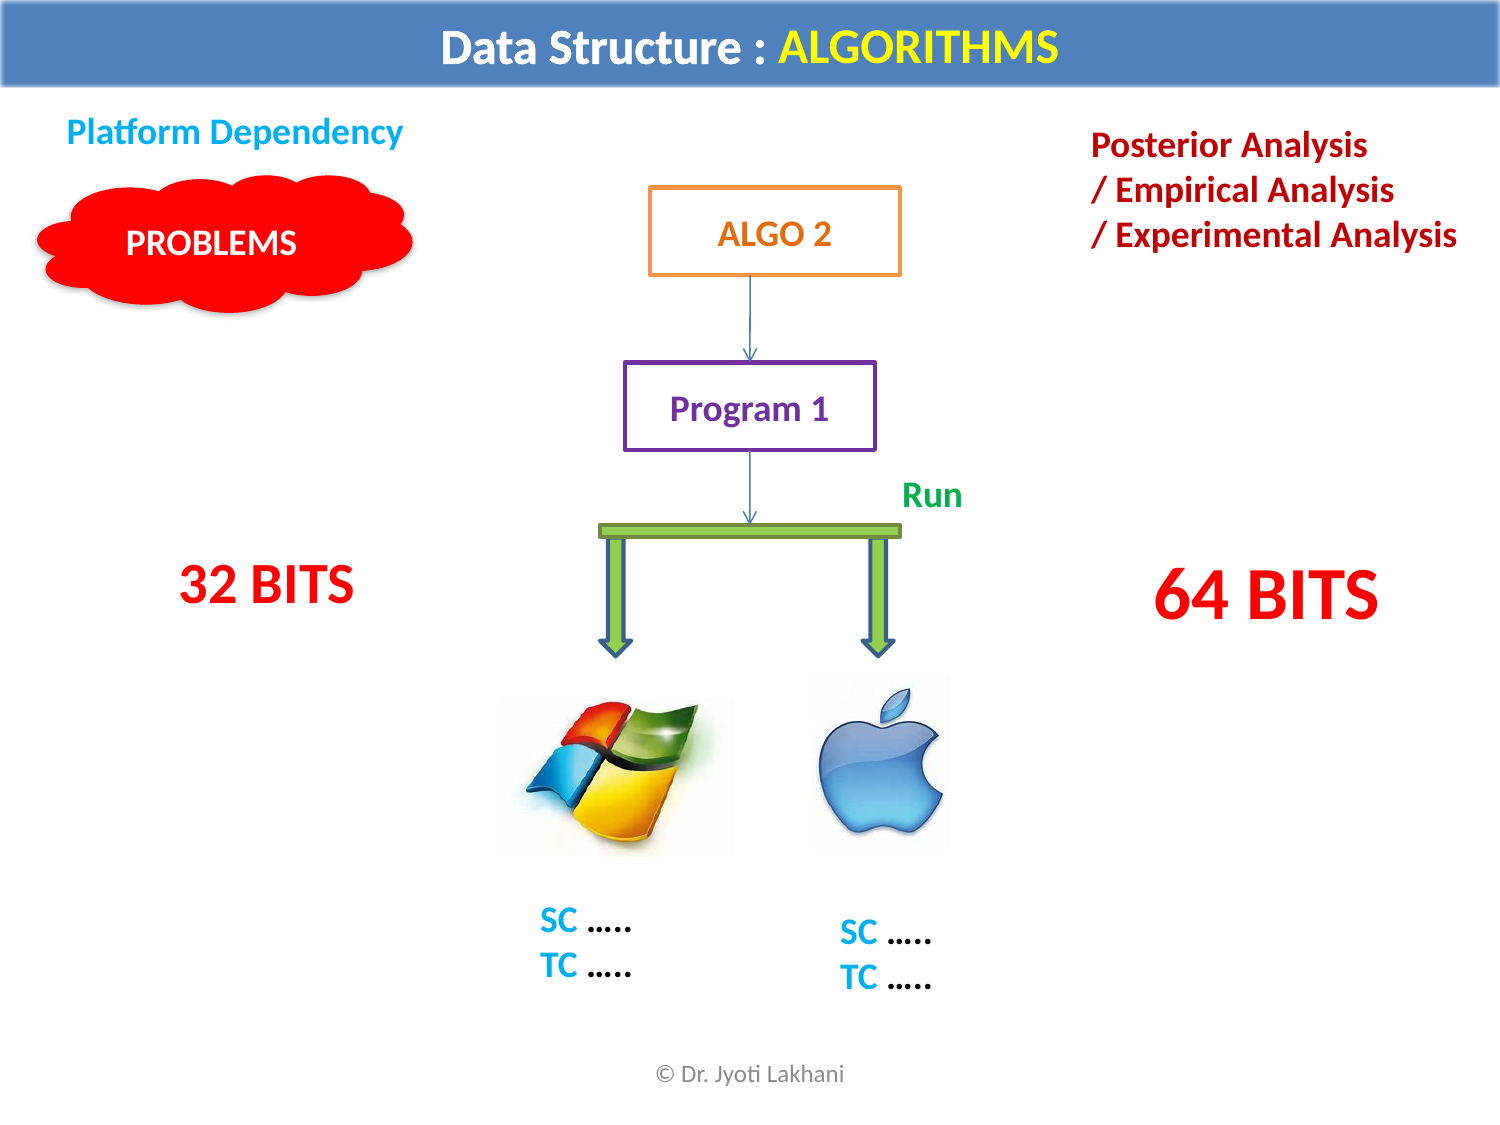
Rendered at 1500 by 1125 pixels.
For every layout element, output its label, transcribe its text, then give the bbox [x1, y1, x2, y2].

text_box Program 1 [623, 360, 877, 452]
text_box 32 BITS [164, 537, 371, 623]
text_box Data Structure : ALGORITHMS [0, 0, 1500, 89]
text_box 64 BITS [1138, 537, 1396, 643]
picture [499, 699, 734, 857]
footer © Dr. Jyoti Lakhani [512, 1042, 988, 1103]
text_box SC ….. TC ….. [825, 899, 949, 1005]
text_box Platform Dependency [51, 99, 420, 160]
text_box PROBLEMS [37, 175, 413, 313]
text_box SC ….. TC ….. [525, 887, 649, 993]
picture [812, 674, 951, 850]
text_box Run [887, 462, 988, 523]
text_box [860, 539, 896, 659]
text_box Posterior Analysis / Empirical Analysis / Experimental Analysis [1076, 112, 1474, 263]
text_box [598, 523, 902, 539]
text_box ALGO 2 [648, 185, 902, 277]
text_box [598, 539, 634, 659]
